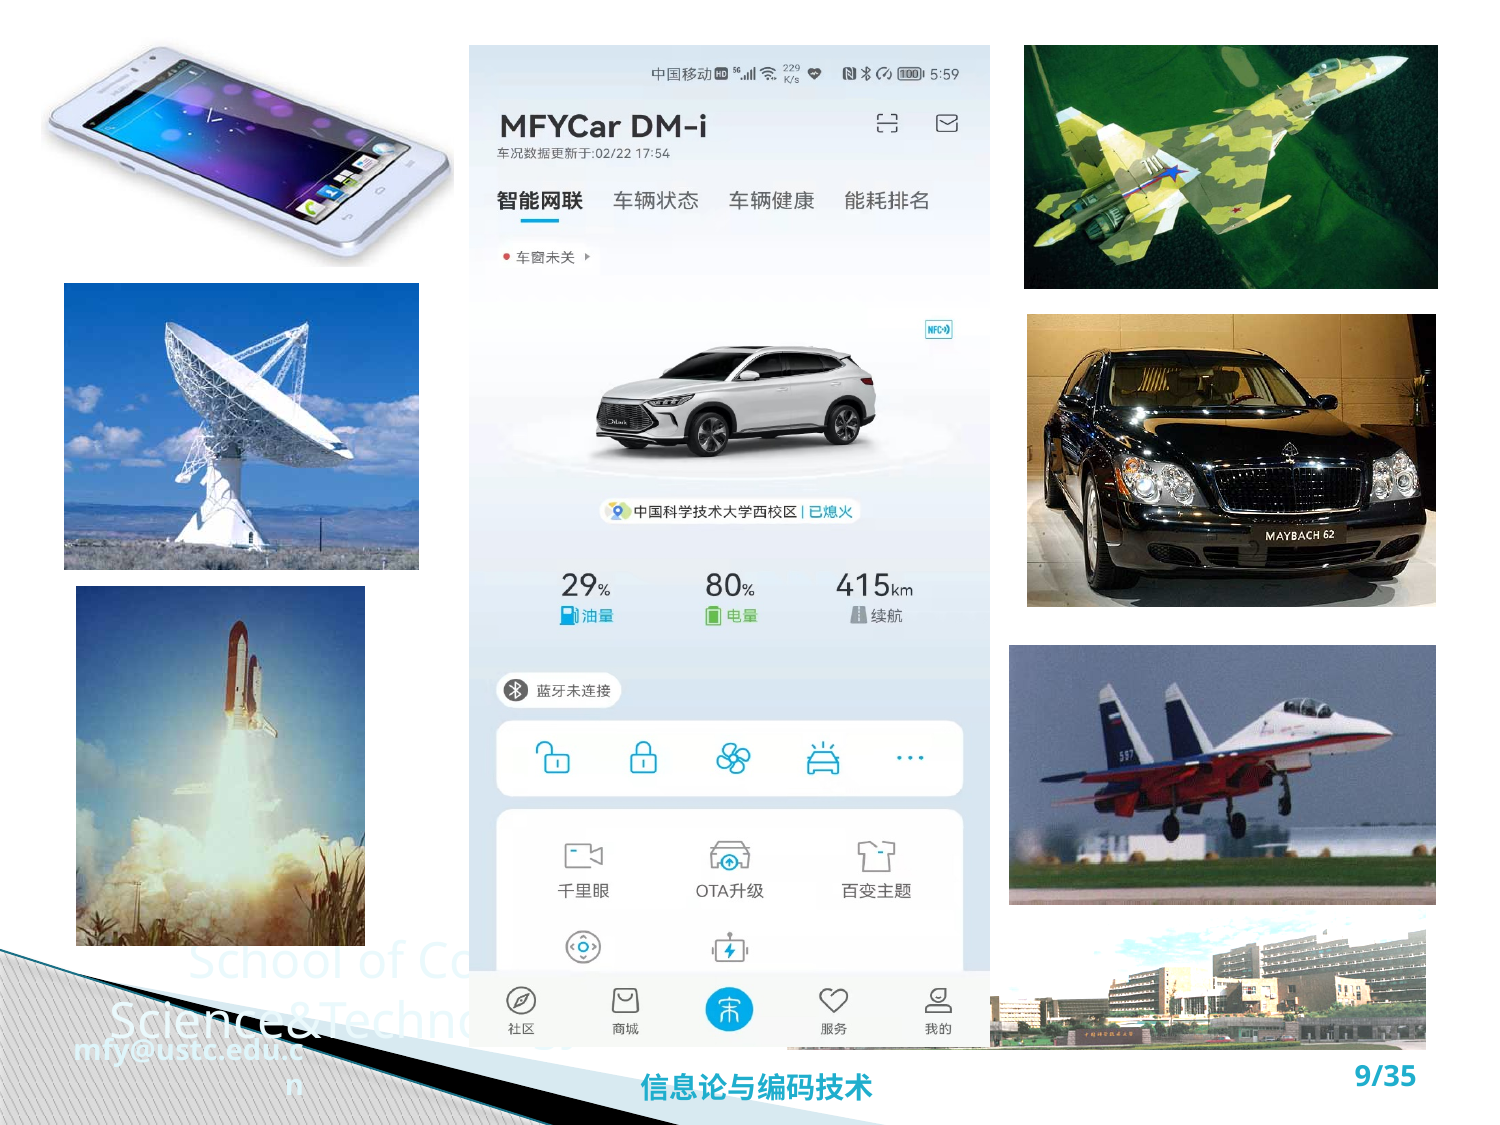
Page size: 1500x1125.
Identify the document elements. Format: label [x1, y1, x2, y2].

picture [468, 44, 991, 1047]
picture [1027, 314, 1436, 607]
picture [1024, 45, 1439, 289]
picture [41, 36, 454, 268]
picture [64, 283, 420, 570]
picture [75, 585, 365, 946]
text_box [995, 861, 1426, 1050]
picture [1009, 644, 1436, 905]
